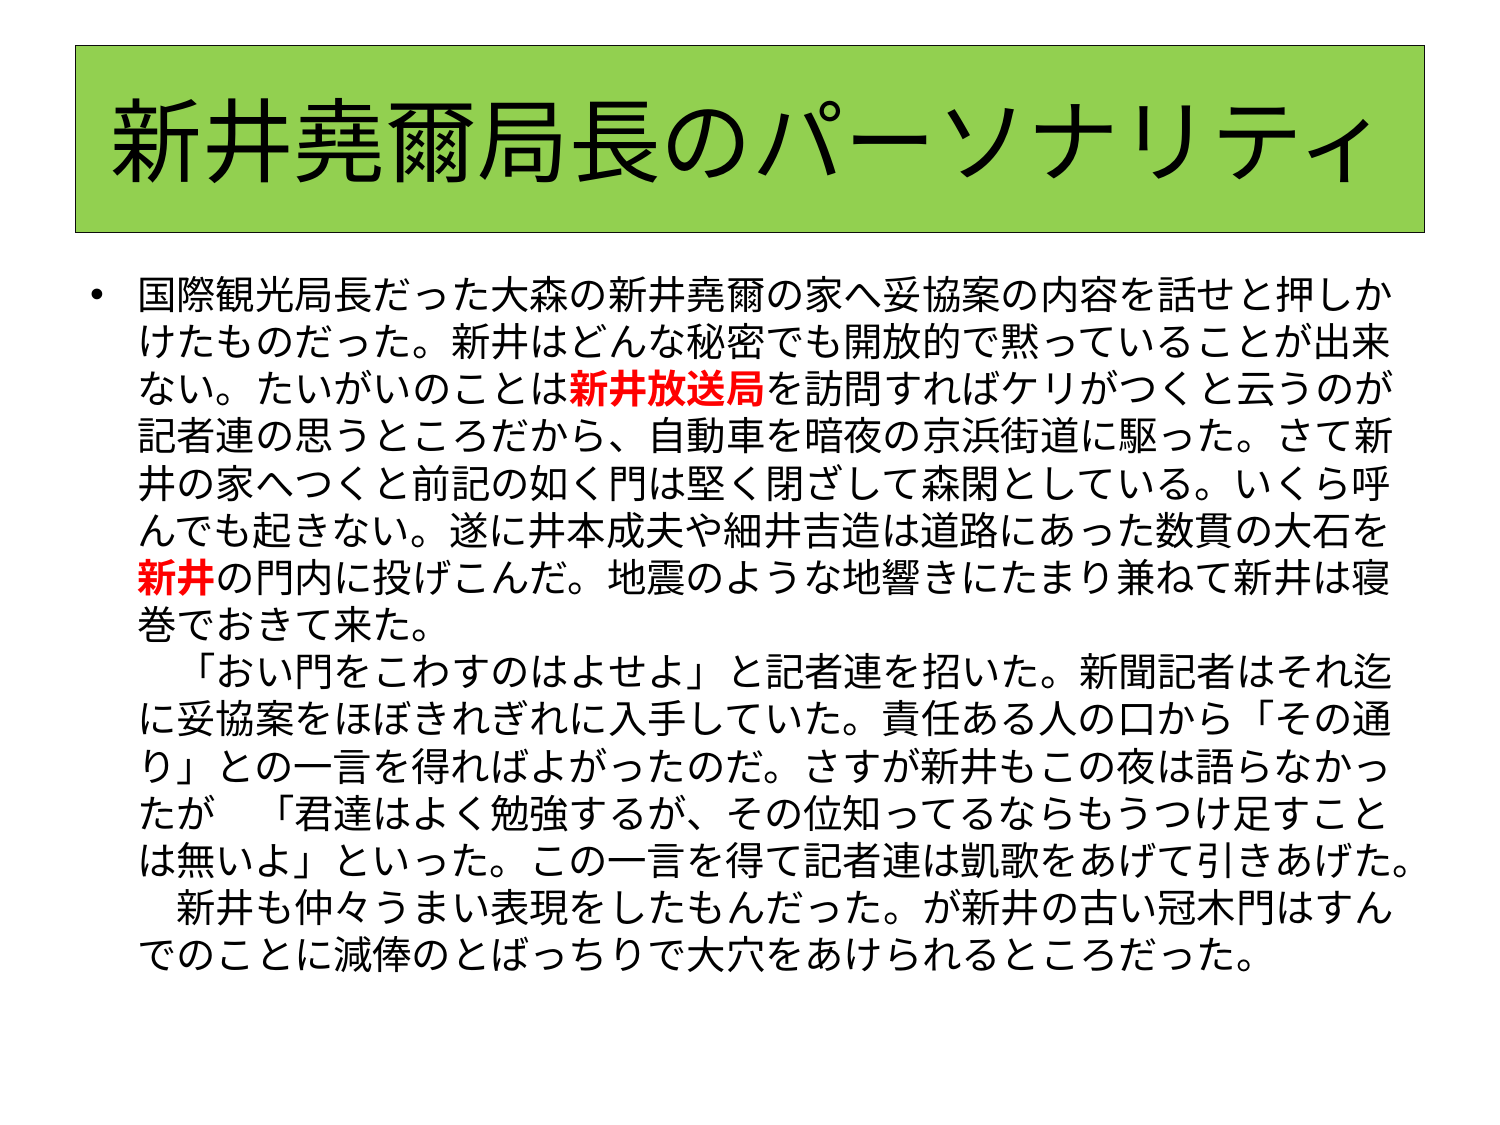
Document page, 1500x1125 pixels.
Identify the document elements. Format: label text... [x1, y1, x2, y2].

title 新井堯爾局長のパーソナリティ [75, 45, 1425, 233]
list 国際観光局長だった大森の新井堯爾の家へ妥協案の内容を話せと押しかけたものだった。新井はどんな秘密でも開放的で黙っていることが出来ない。たいがいのことは新井放送局を訪問すればケリがつくと云うのが記者連の思うところだから、自動車を暗夜の京浜街道に駆った。さて新井の家へつくと前記の如く門は堅く閉ざして森閑としている。いくら呼んでも起きない。遂に井本成夫や細井吉造は道路にあった数貫の大石を新井の門内に投げこんだ。地震のような地響きにたまり兼ねて新井は寝巻でおきて来た。 「おい門をこわすのはよせよ」と記者連を招いた。新聞記者はそれ迄に妥協案をほぼきれぎれに入手していた。責任ある人の口から「その通り」との一言を得ればよがったのだ。さすが新井もこの夜は語らなかったが 「君達はよく勉強するが、その位知ってるならもうつけ足すことは無いよ」といった。この一言を得て記者連は凱歌をあげて引きあげた。 新井も仲々うまい表現をしたもんだった。が新井の古い冠木門はすんでのことに減俸のとばっちりで大穴をあけられるところだった。 [75, 262, 1425, 1000]
